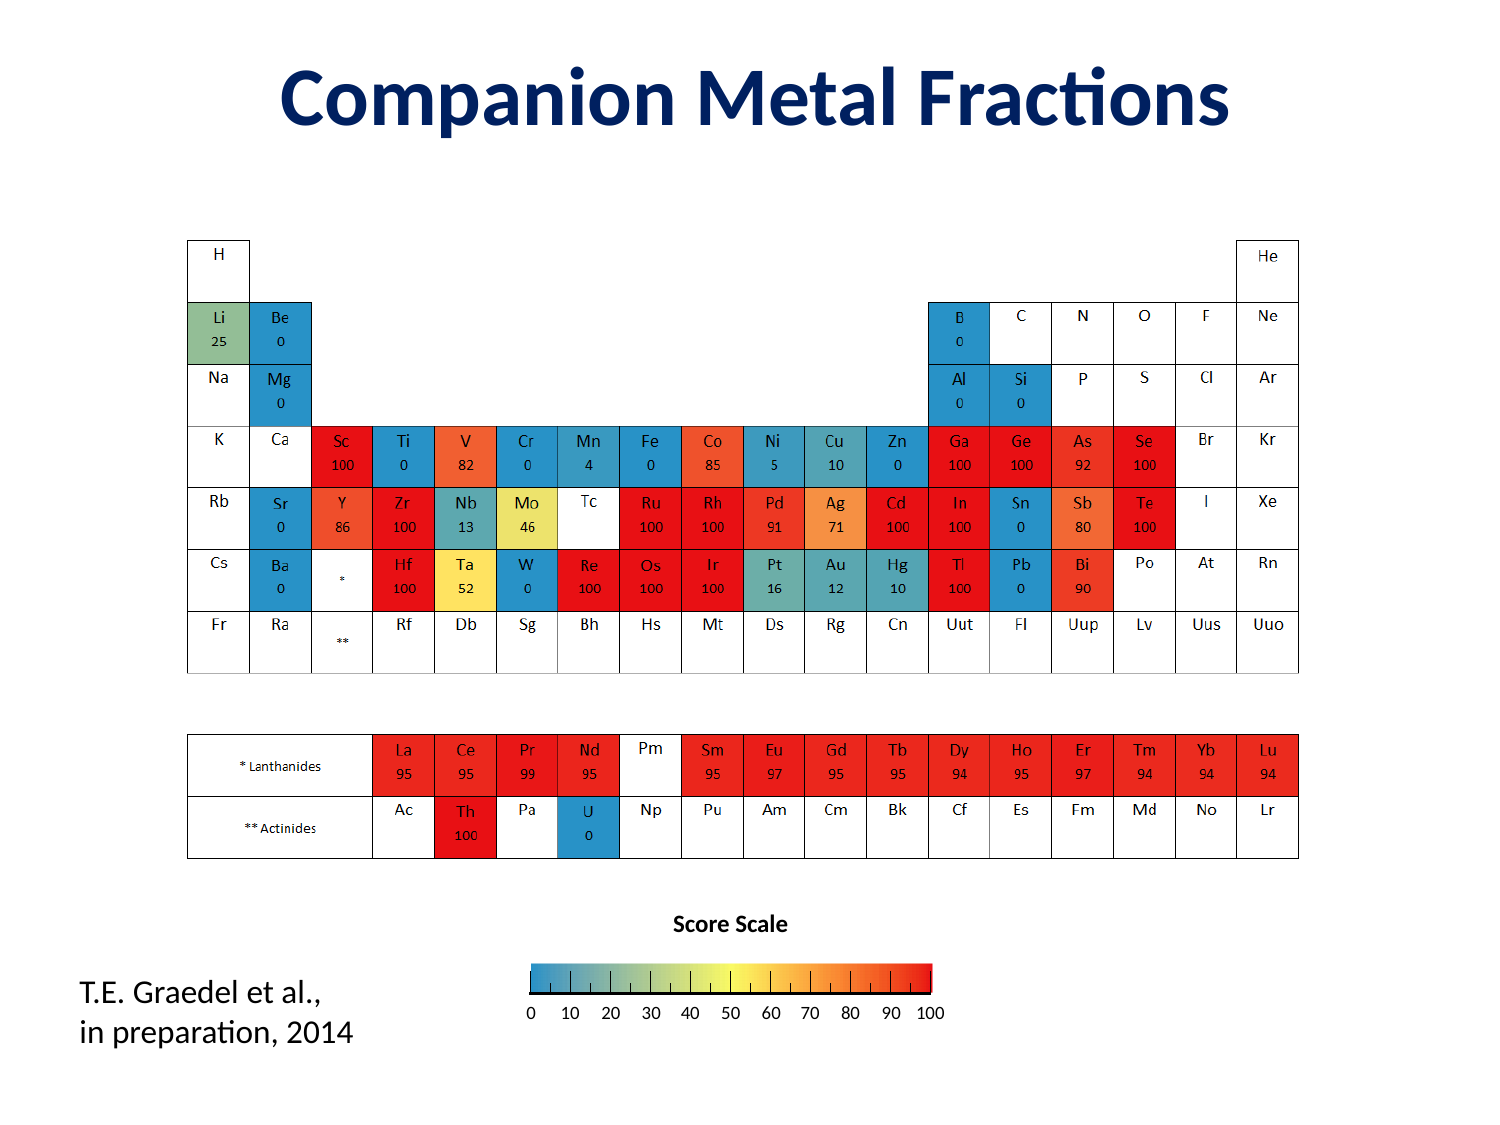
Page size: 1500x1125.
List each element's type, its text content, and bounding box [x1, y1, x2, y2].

picture [140, 199, 1397, 901]
text_box Companion Metal Fractions [98, 33, 1415, 227]
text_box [499, 899, 962, 1051]
text_box T.E. Graedel et al., in preparation, 2014 [64, 962, 369, 1057]
